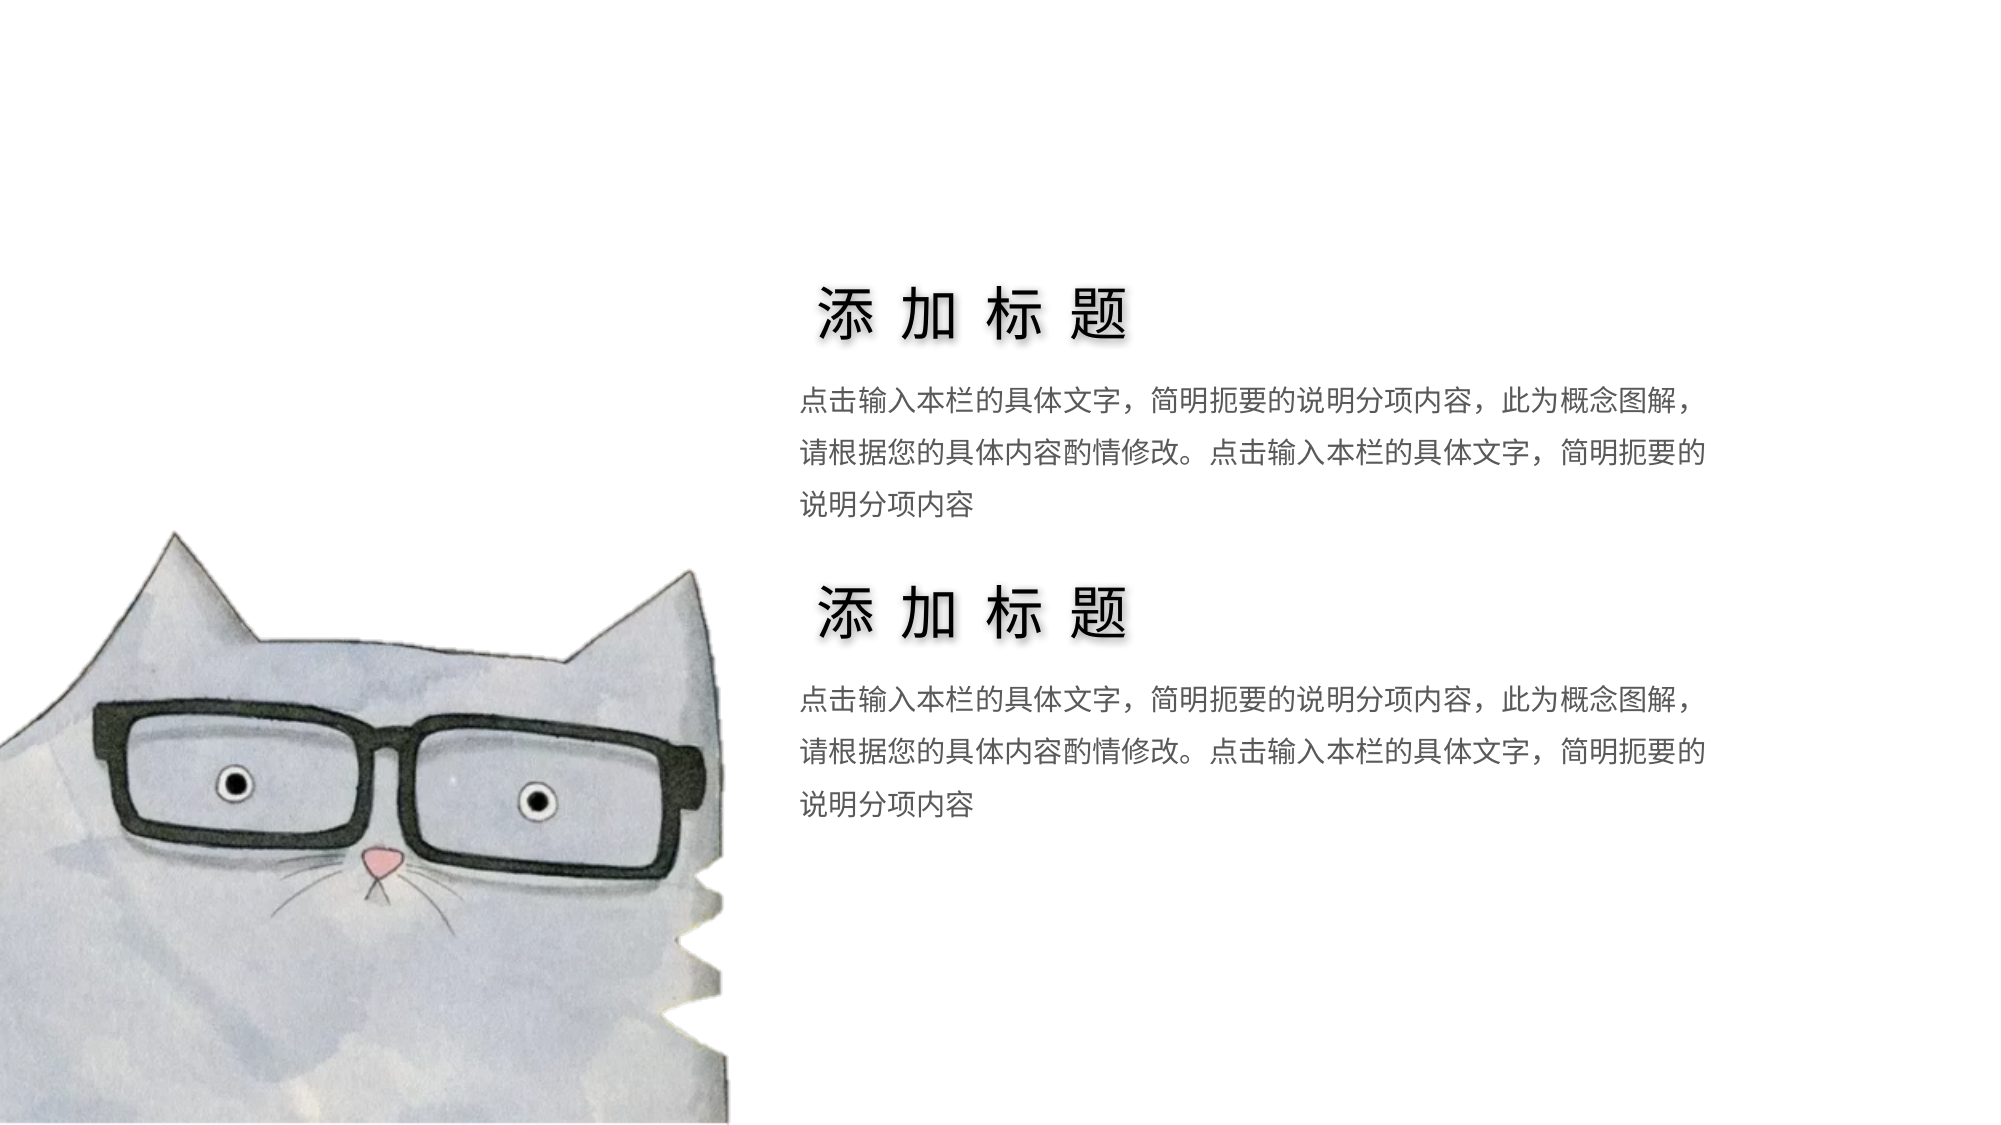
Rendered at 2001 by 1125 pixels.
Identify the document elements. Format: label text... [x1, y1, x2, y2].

picture [0, 473, 769, 1125]
text_box 点击输入本栏的具体文字，简明扼要的说明分项内容，此为概念图解，请根据您的具体内容酌情修改。点击输入本栏的具体文字，简明扼要的说明分项内容 [784, 655, 1729, 829]
text_box 添 加 标 题 [801, 266, 1404, 358]
text_box 点击输入本栏的具体文字，简明扼要的说明分项内容，此为概念图解，请根据您的具体内容酌情修改。点击输入本栏的具体文字，简明扼要的说明分项内容 [784, 356, 1729, 530]
text_box 添 加 标 题 [801, 565, 1404, 657]
